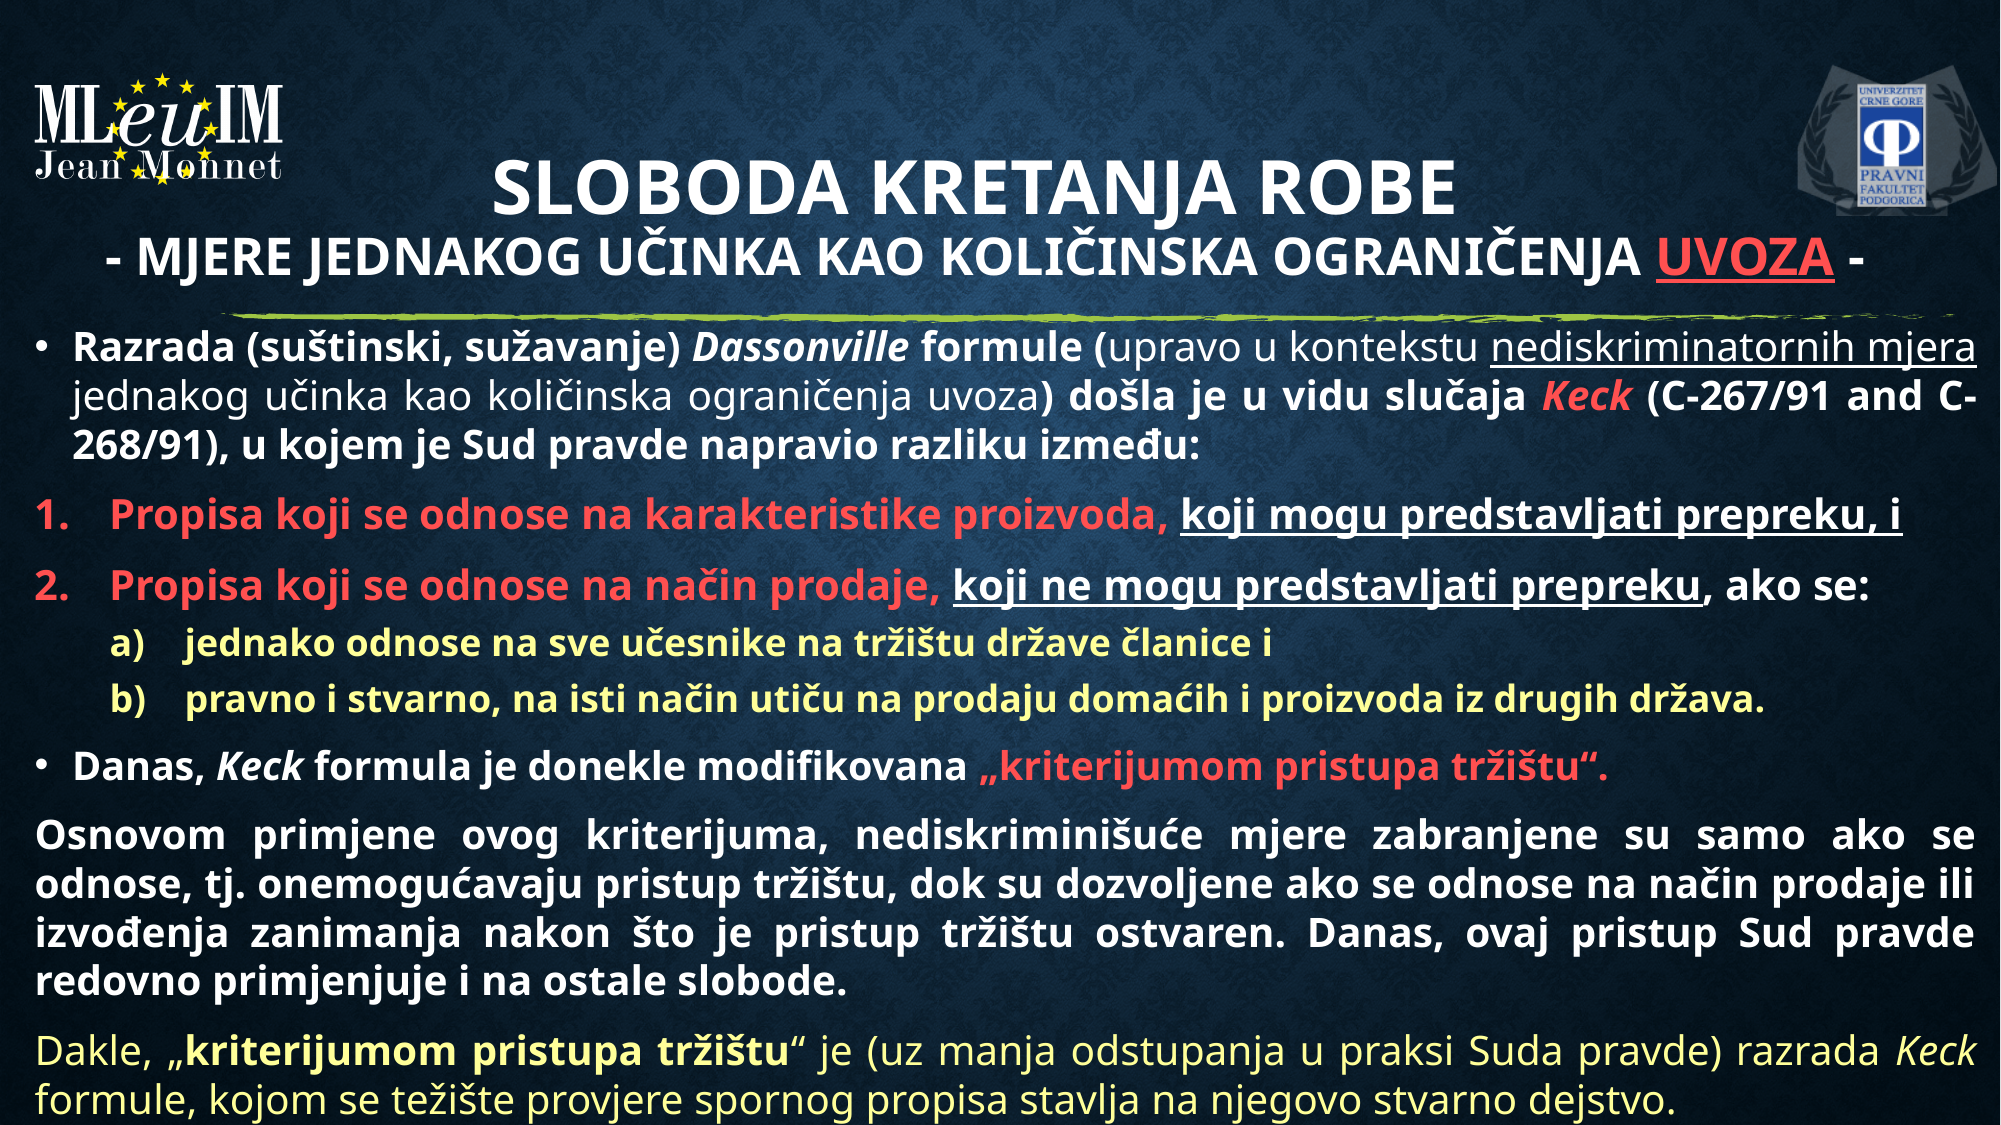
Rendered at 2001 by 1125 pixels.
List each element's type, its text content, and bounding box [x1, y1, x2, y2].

title SLOBODA KRETANJA ROBE - Mjere jednakog učinka kao količinska ograničenja uvoza - [19, 196, 1951, 303]
picture [4, 71, 290, 185]
picture [1796, 54, 1998, 217]
list Razrada (suštinski, sužavanje) Dassonville formule (upravo u kontekstu nediskriminatornih mjera jednakog učinka kao količinska ograničenja uvoza) došla je u vidu slučaja Keck (C-267/91 and C-268/91), u kojem je Sud pravde napravio razliku između: Propisa koji se odnose na karakteristike proizvoda, koji mogu predstavljati prepreku, i Propisa koji se odnose na način prodaje, koji ne mogu predstavljati prepreku, ako se: jednako odnose na sve učesnike na tržištu države članice i pravno i stvarno, na isti način utiču na prodaju domaćih i proizvoda iz drugih država. Danas, Keck formula je donekle modifikovana „kriterijumom pristupa tržištu“. Osnovom primjene ovog kriterijuma, nediskriminišuće mjere zabranjene su samo ako se odnose, tj. onemogućavaju pristup tržištu, dok su dozvoljene ako se odnose na način prodaje ili izvođenja zanimanja nakon što je pristup tržištu ostvaren. Danas, ovaj pristup Sud pravde redovno primjenjuje i na ostale slobode. Dakle, „kriterijumom pristupa tržištu“ je (uz manja odstupanja u praksi Suda pravde) razrada Keck formule, kojom se težište provjere spornog propisa stavlja na njegovo stvarno dejstvo. [19, 313, 1993, 1125]
